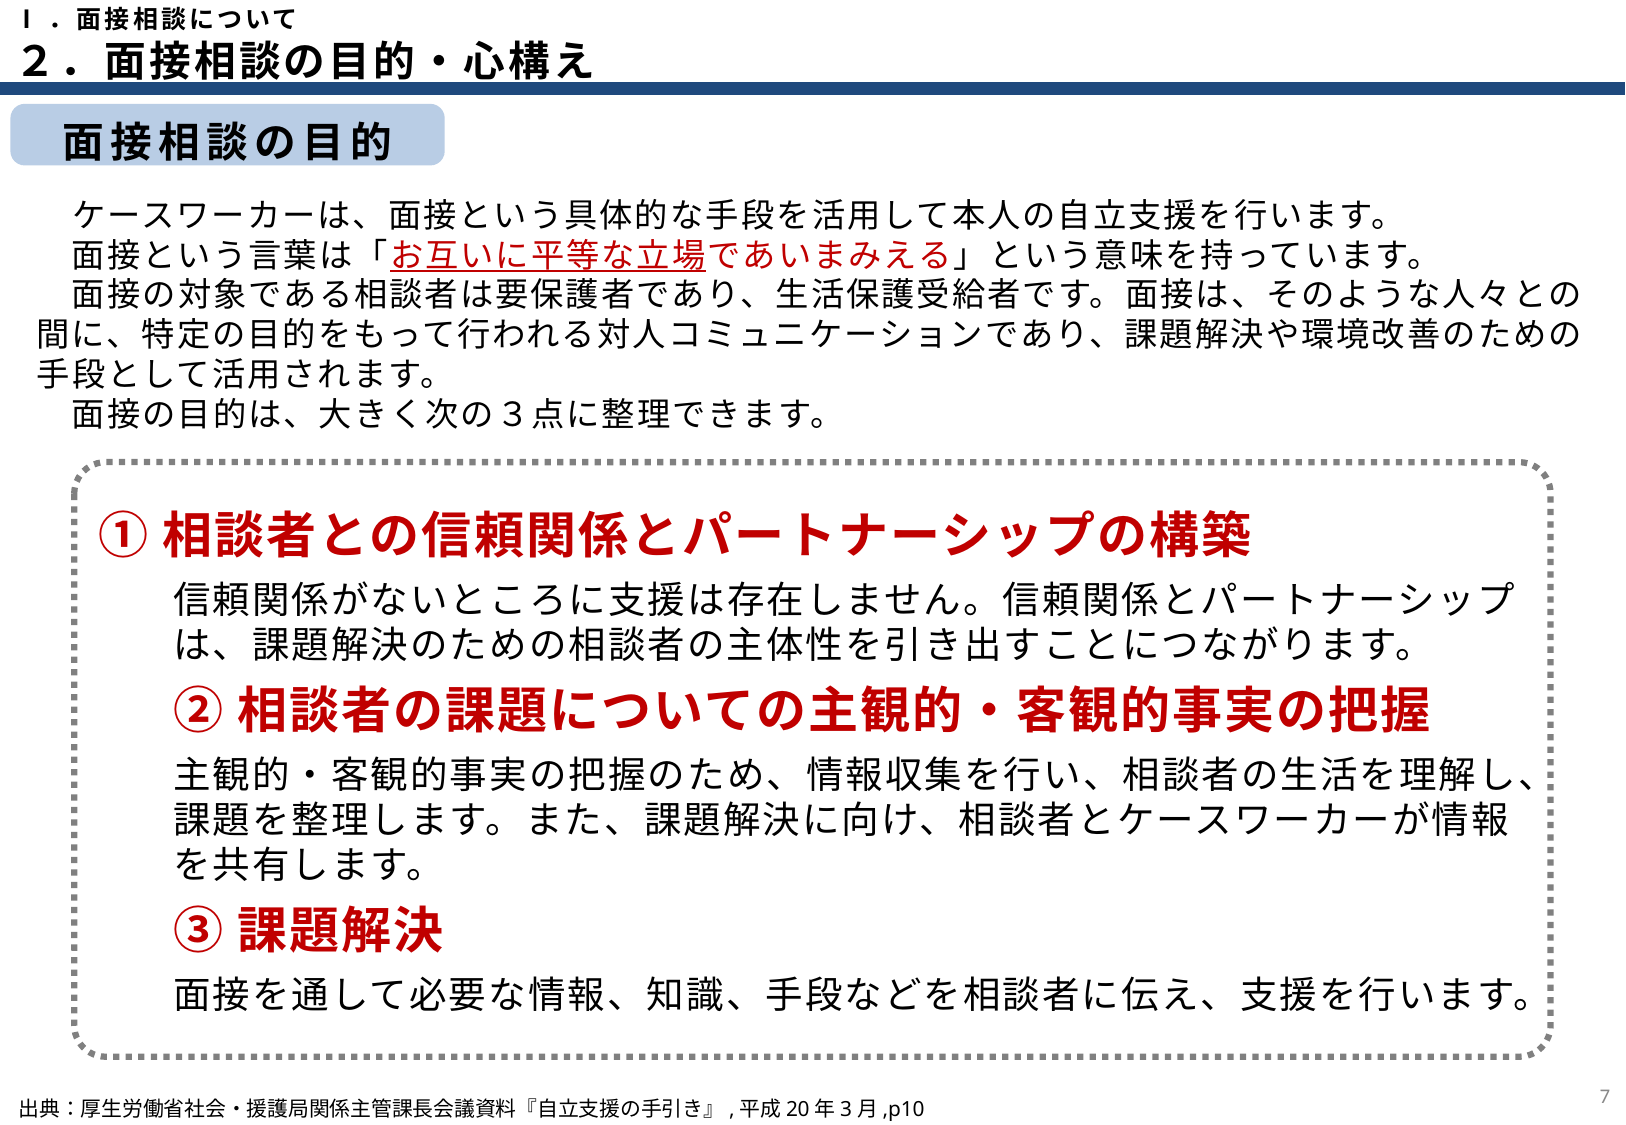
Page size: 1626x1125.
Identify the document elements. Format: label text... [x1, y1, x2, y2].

text_box Ⅰ．面接相談について [0, 1, 1362, 35]
text_box ①相談者との信頼関係とパートナーシップの構築 信頼関係がないところに支援は存在しません。信頼関係とパートナーシップは、課題解決のための相談者の主体性を引き出すことにつながります。 ②相談者の課題についての主観的・客観的事実の把握 主観的・客観的事実の把握のため、情報収集を行い、相談者の生活を理解し、課題を整理します。また、課題解決に向け、相談者とケースワーカーが情報を共有します。 ③課題解決 面接を通して必要な情報、知識、手段などを相談者に伝え、支援を行います。 [74, 462, 1551, 1057]
text_box 面接相談の目的 [9, 102, 446, 167]
text_box ケースワーカーは、面接という具体的な手段を活用して本人の自立支援を行います。 面接という言葉は「お互いに平等な立場であいまみえる」という意味を持っています。 面接の対象である相談者は要保護者であり、生活保護受給者です。面接は、そのような人々との間に、特定の目的をもって行われる対人コミュニケーションであり、課題解決や環境改善のための手段として活用されます。 面接の目的は、大きく次の３点に整理できます。 [21, 185, 1604, 478]
text_box 出典：厚生労働省社会・援護局関係主管課長会議資料『自立支援の手引き』,平成20年3月,p10 [1, 1095, 1351, 1122]
text_box ２．面接相談の目的・心構え [0, 35, 1362, 91]
slide_number 6 [1562, 1065, 1625, 1125]
